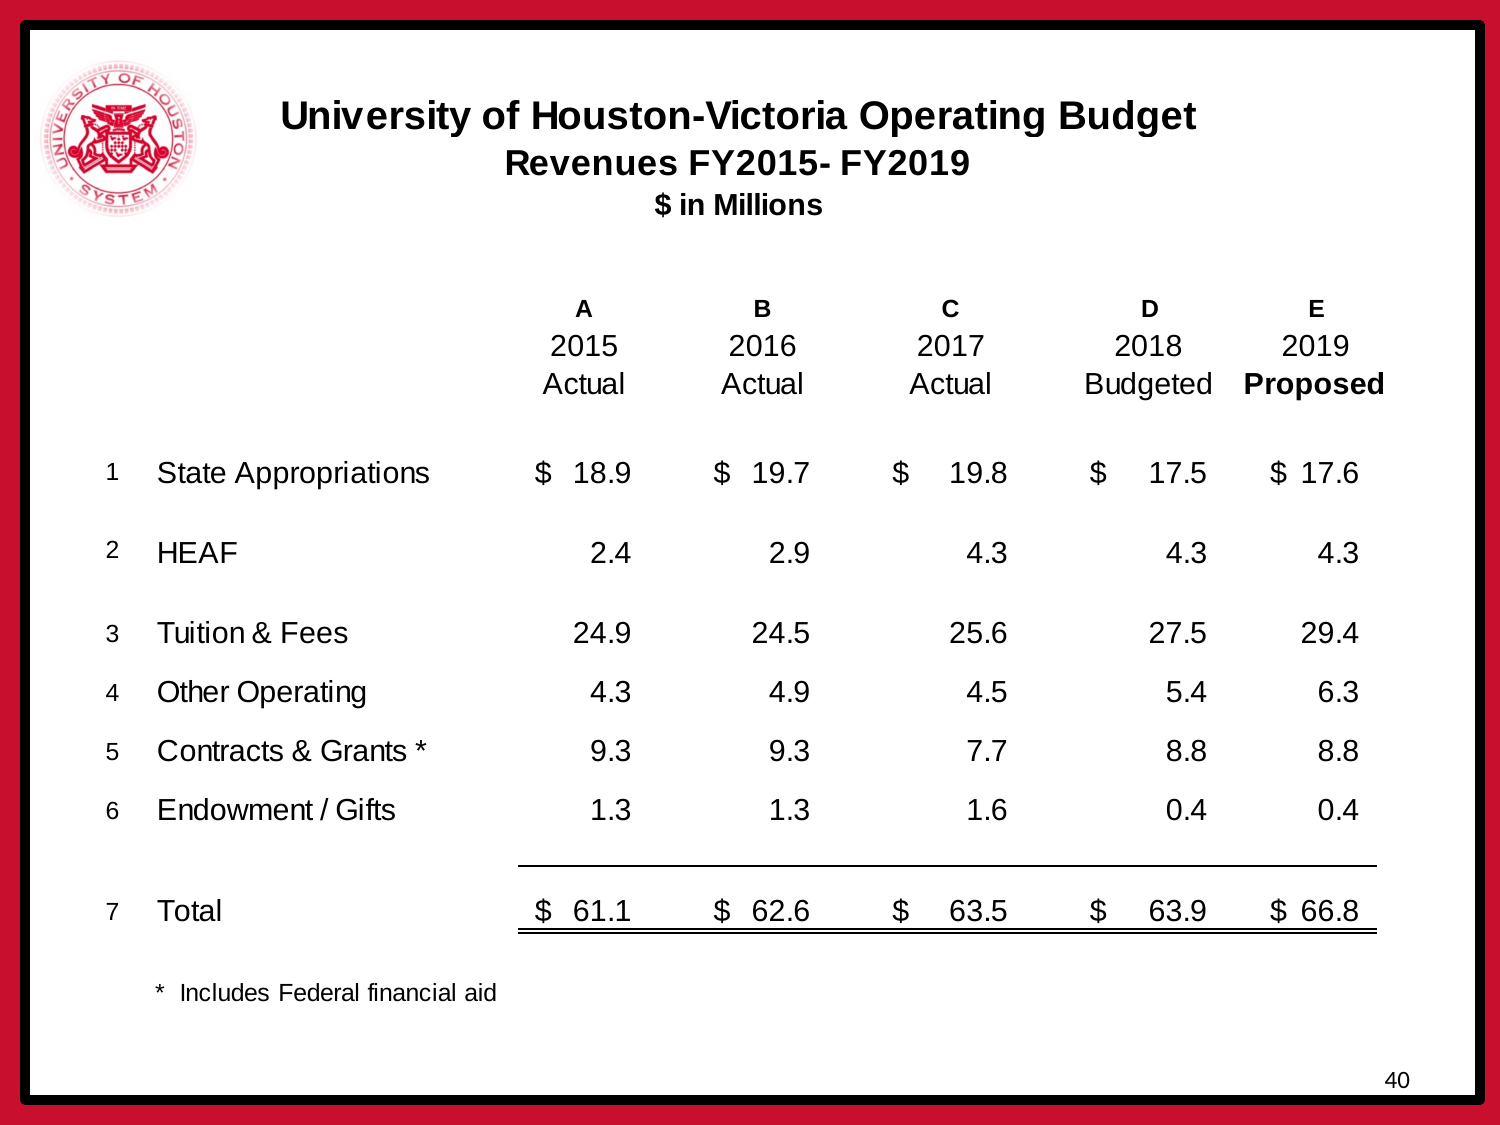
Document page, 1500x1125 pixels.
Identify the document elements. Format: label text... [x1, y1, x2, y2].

slide_number 39 [1350, 1049, 1425, 1109]
picture [62, 82, 1431, 1045]
